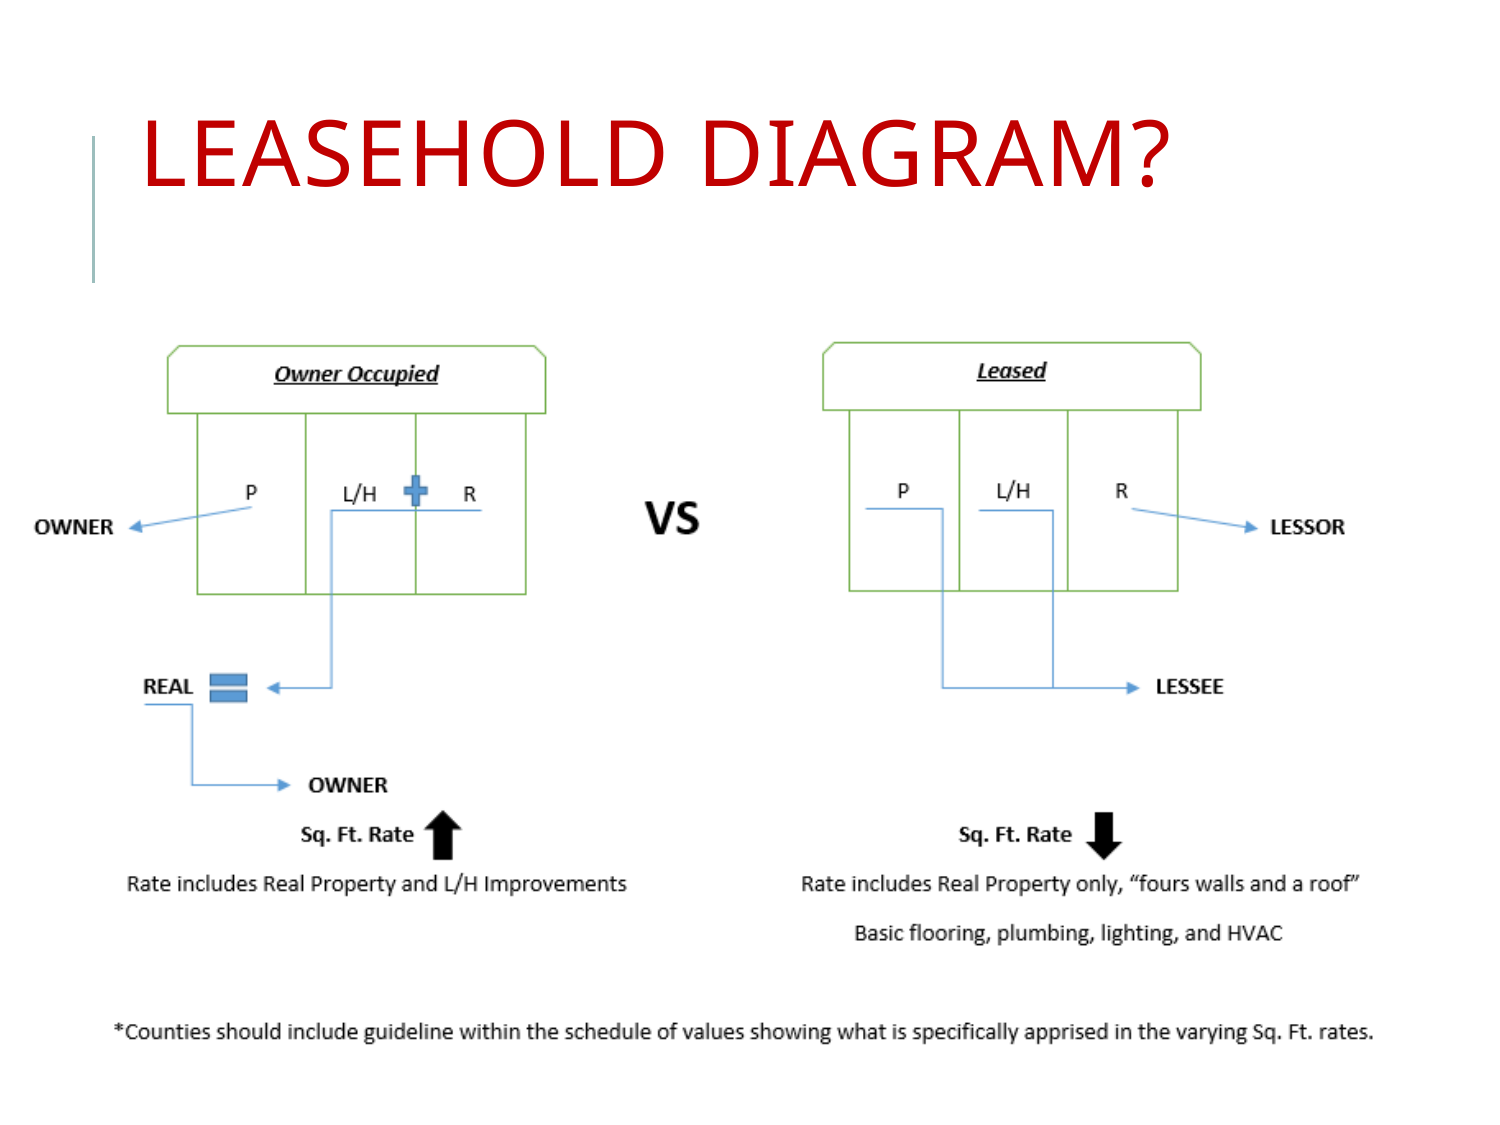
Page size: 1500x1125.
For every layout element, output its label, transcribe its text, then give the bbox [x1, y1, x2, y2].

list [7, 283, 1491, 1097]
title Leasehold Diagram? [124, 37, 1321, 278]
